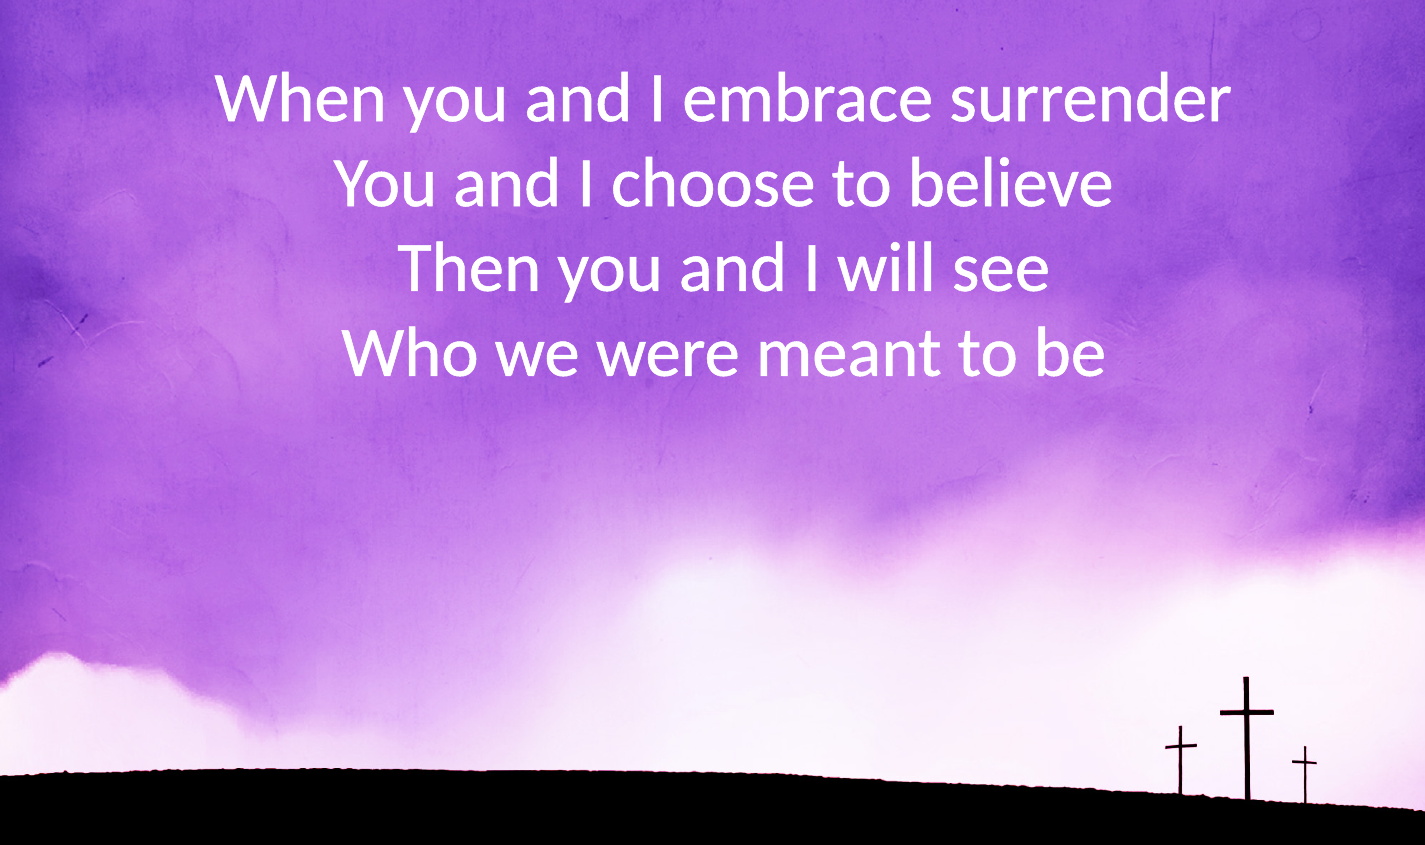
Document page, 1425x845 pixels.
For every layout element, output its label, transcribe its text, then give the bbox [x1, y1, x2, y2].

picture [0, 0, 1425, 845]
text_box When you and I embrace surrender You and I choose to believe Then you and I will see Who we were meant to be [62, 43, 1386, 435]
